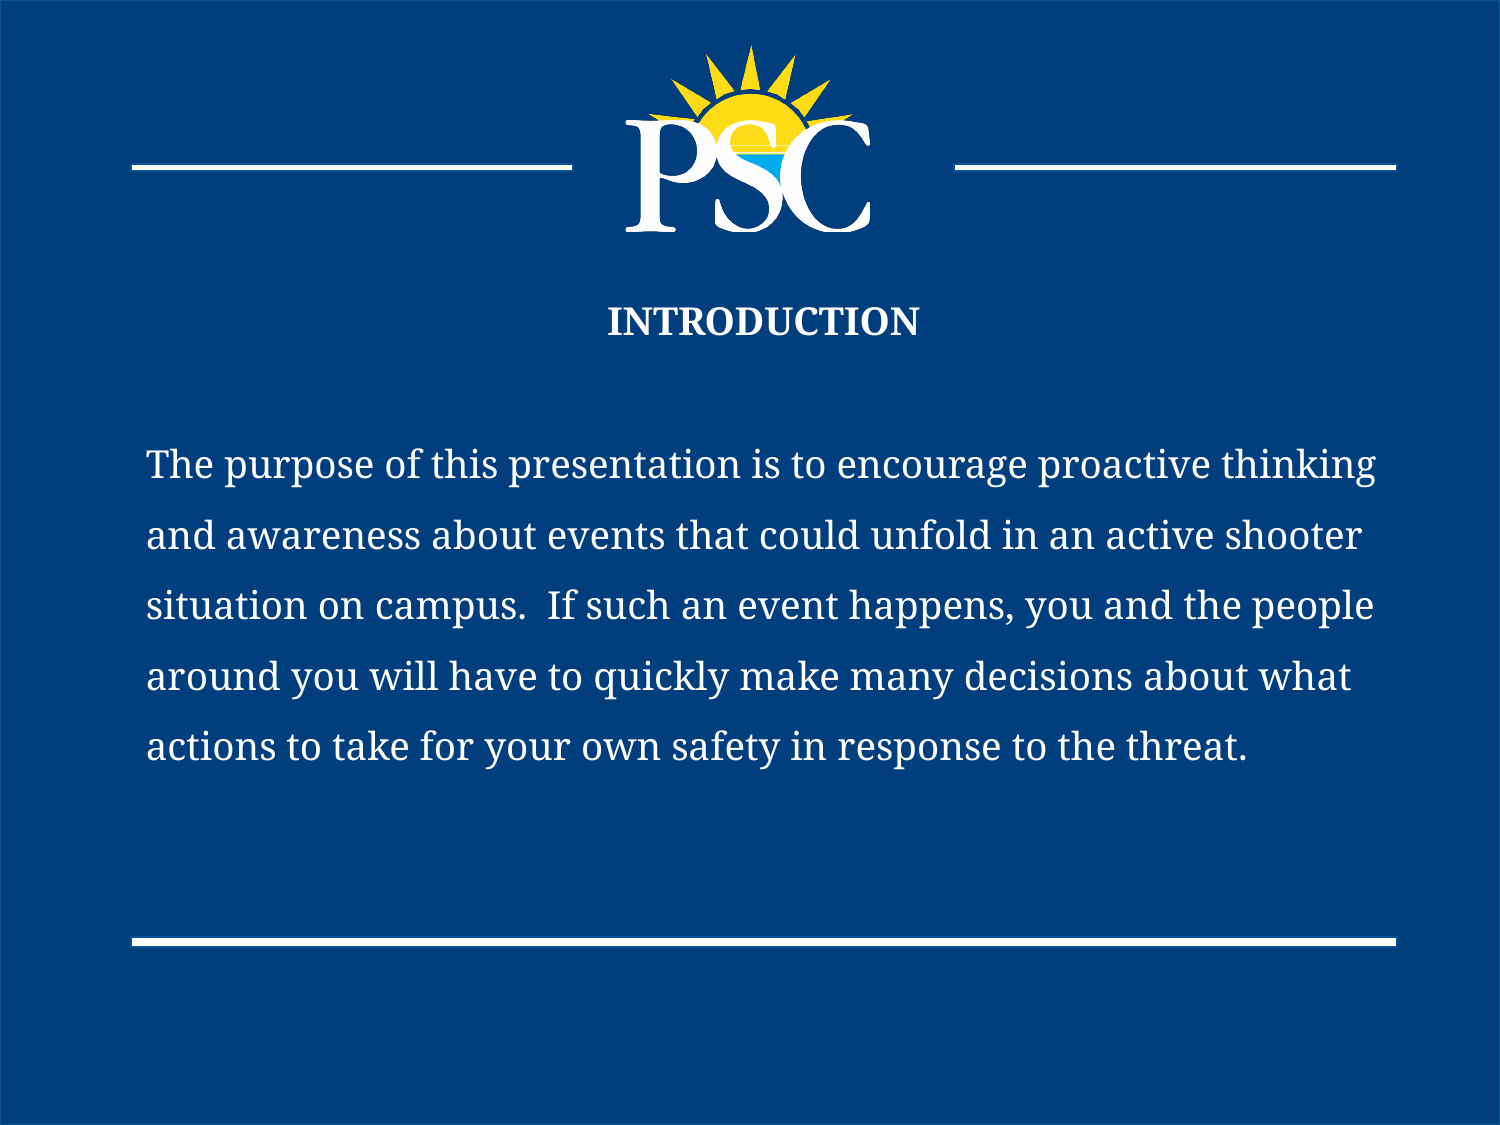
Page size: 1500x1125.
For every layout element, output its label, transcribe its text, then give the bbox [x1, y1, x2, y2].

list INTRODUCTION The purpose of this presentation is to encourage proactive thinking and awareness about events that could unfold in an active shooter situation on campus. If such an event happens, you and the people around you will have to quickly make many decisions about what actions to take for your own safety in response to the threat. [130, 276, 1397, 794]
